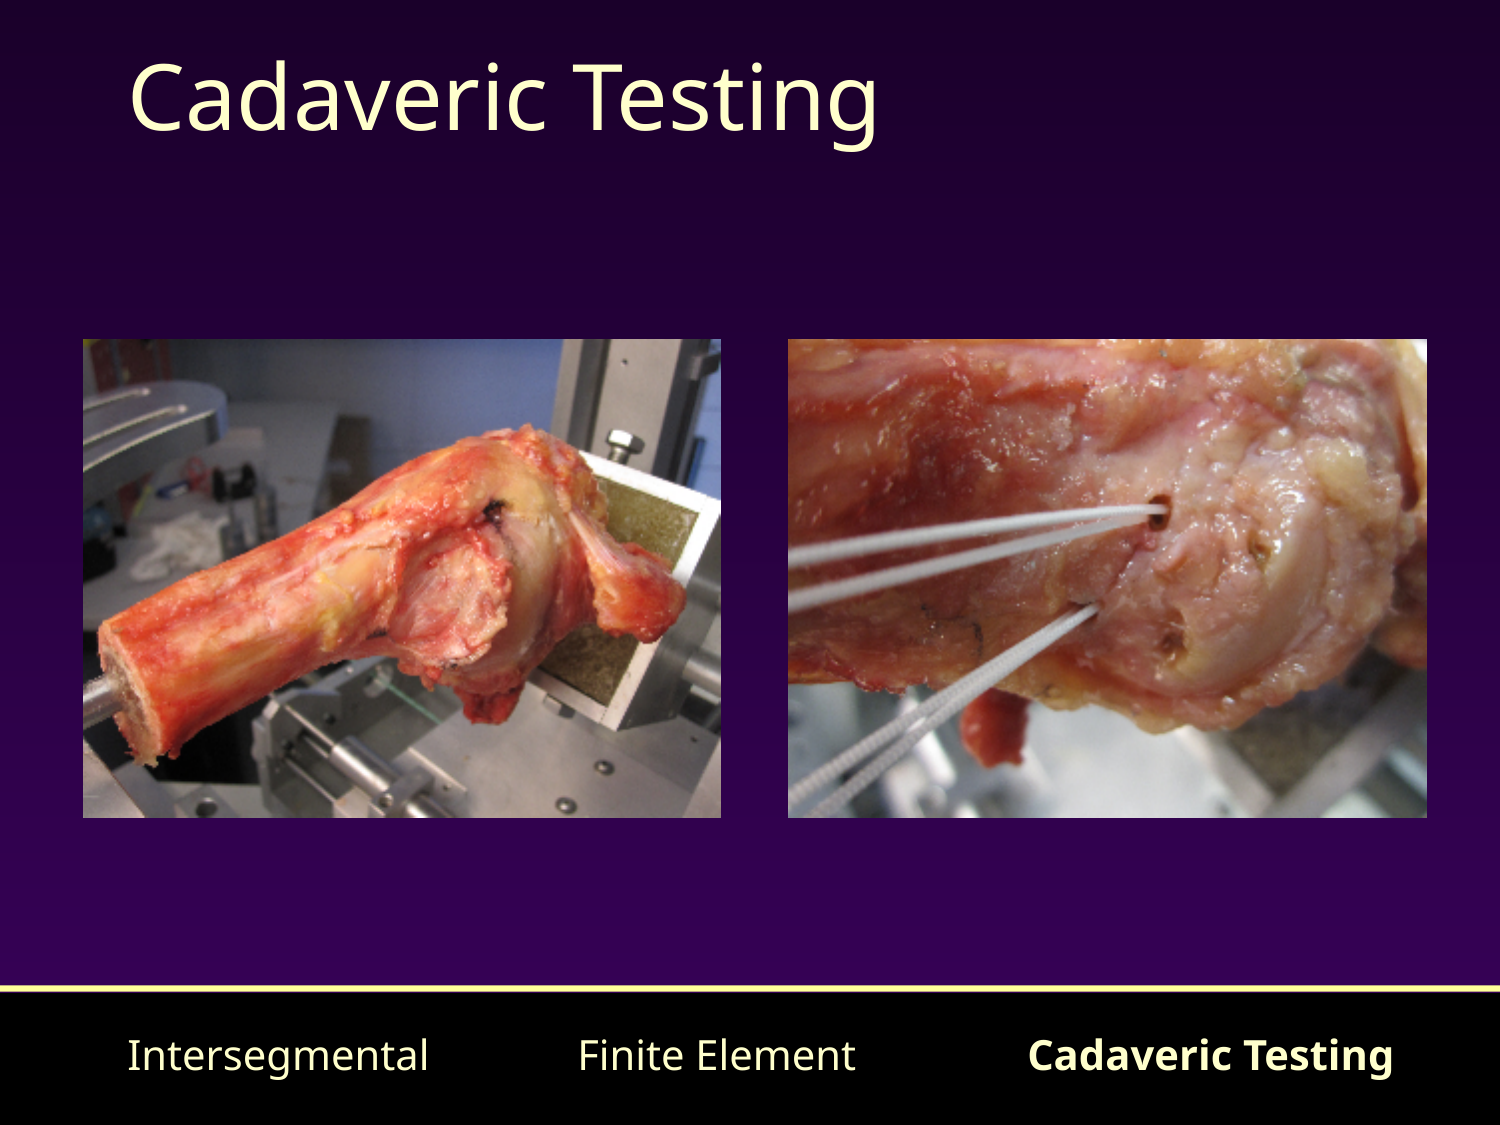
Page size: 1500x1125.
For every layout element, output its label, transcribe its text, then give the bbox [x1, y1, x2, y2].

text_box [0, 993, 1500, 1124]
title Cadaveric Testing [112, 0, 1388, 188]
text_box Intersegmental Finite Element Cadaveric Testing [112, 1021, 1449, 1086]
picture [82, 339, 721, 818]
picture [788, 339, 1427, 818]
